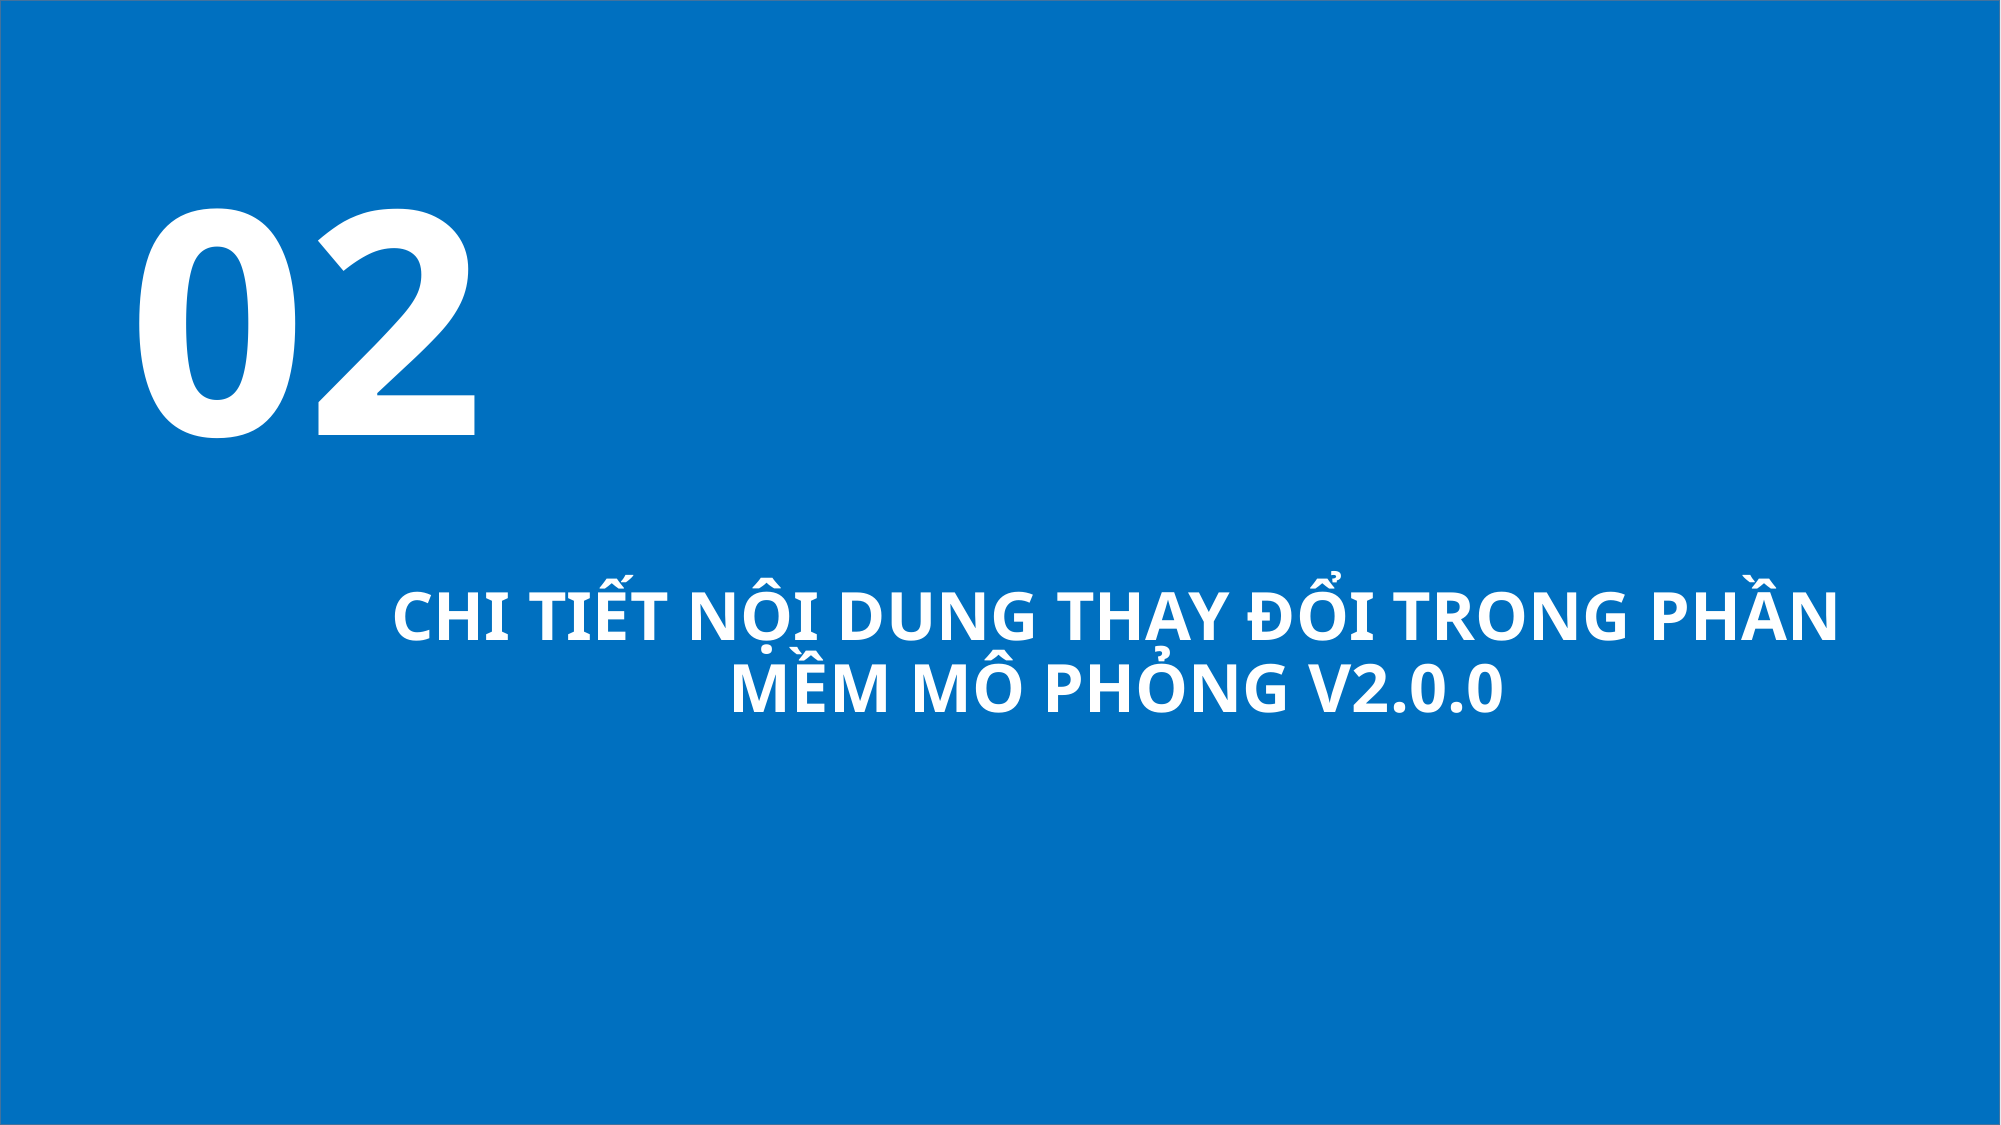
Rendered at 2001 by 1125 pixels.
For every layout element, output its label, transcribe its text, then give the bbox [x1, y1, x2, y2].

text_box CHI TIẾT NỘI DUNG THAY ĐỔI TRONG PHẦN MỀM MÔ PHỎNG V2.0.0 [376, 474, 1858, 836]
title 02 [24, 139, 590, 529]
